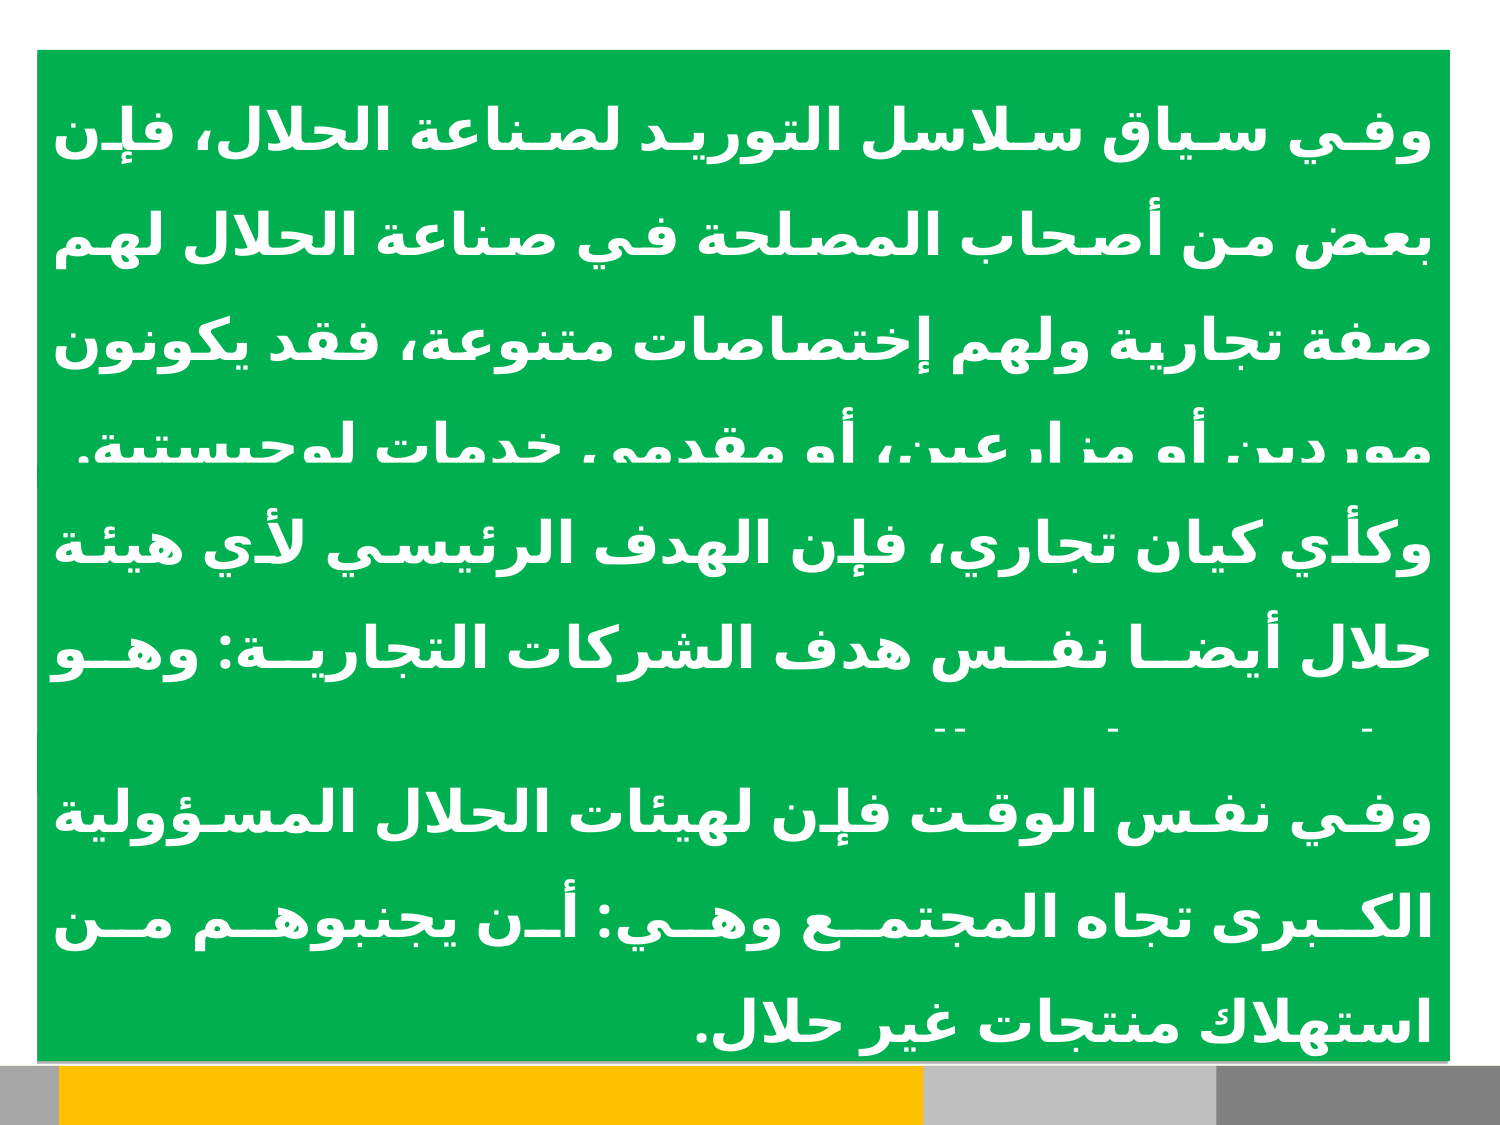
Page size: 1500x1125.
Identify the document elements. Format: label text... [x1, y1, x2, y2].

text_box [1214, 1064, 1500, 1125]
text_box وفي سياق سلاسل التوريد لصناعة الحلال، فإن بعض من أصحاب المصلحة في صناعة الحلال لهم صفة تجارية ولهم إختصاصات متنوعة، فقد يكونون موردين أو مزارعين، أو مقدمي خدمات لوجيستية. [37, 49, 1450, 462]
text_box [61, 1064, 921, 1125]
text_box [921, 1064, 1214, 1125]
text_box [0, 1064, 61, 1125]
text_box وفي نفس الوقت فإن لهيئات الحلال المسؤولية الكبرى تجاه المجتمع وهي: أن يجنبوهم من استهلاك منتجات غير حلال. [37, 731, 1450, 1062]
text_box وكأي كيان تجاري، فإن الهدف الرئيسي لأي هيئة حلال أيضا نفس هدف الشركات التجارية: وهو زيادة في هامش الربح. [37, 462, 1450, 731]
